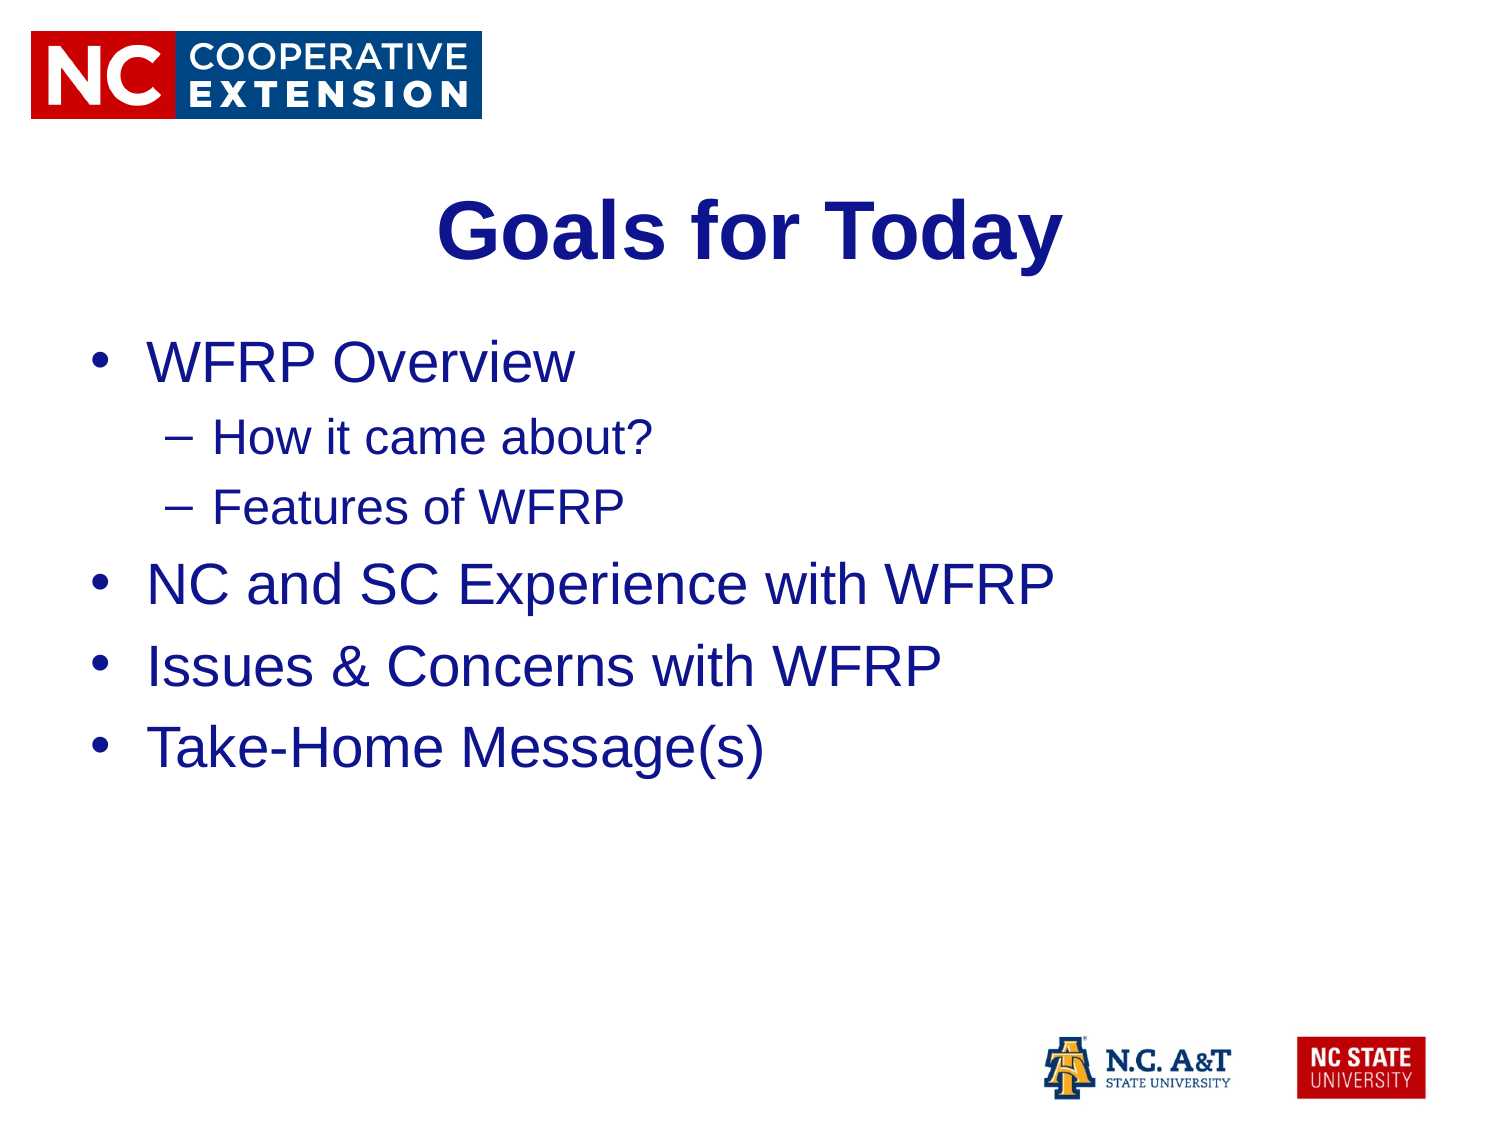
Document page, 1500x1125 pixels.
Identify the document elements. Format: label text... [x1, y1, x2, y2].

list WFRP Overview How it came about? Features of WFRP NC and SC Experience with WFRP Issues & Concerns with WFRP Take-Home Message(s) [75, 317, 1425, 998]
picture [1030, 1014, 1444, 1118]
title Goals for Today [75, 170, 1425, 281]
picture [31, 31, 482, 119]
